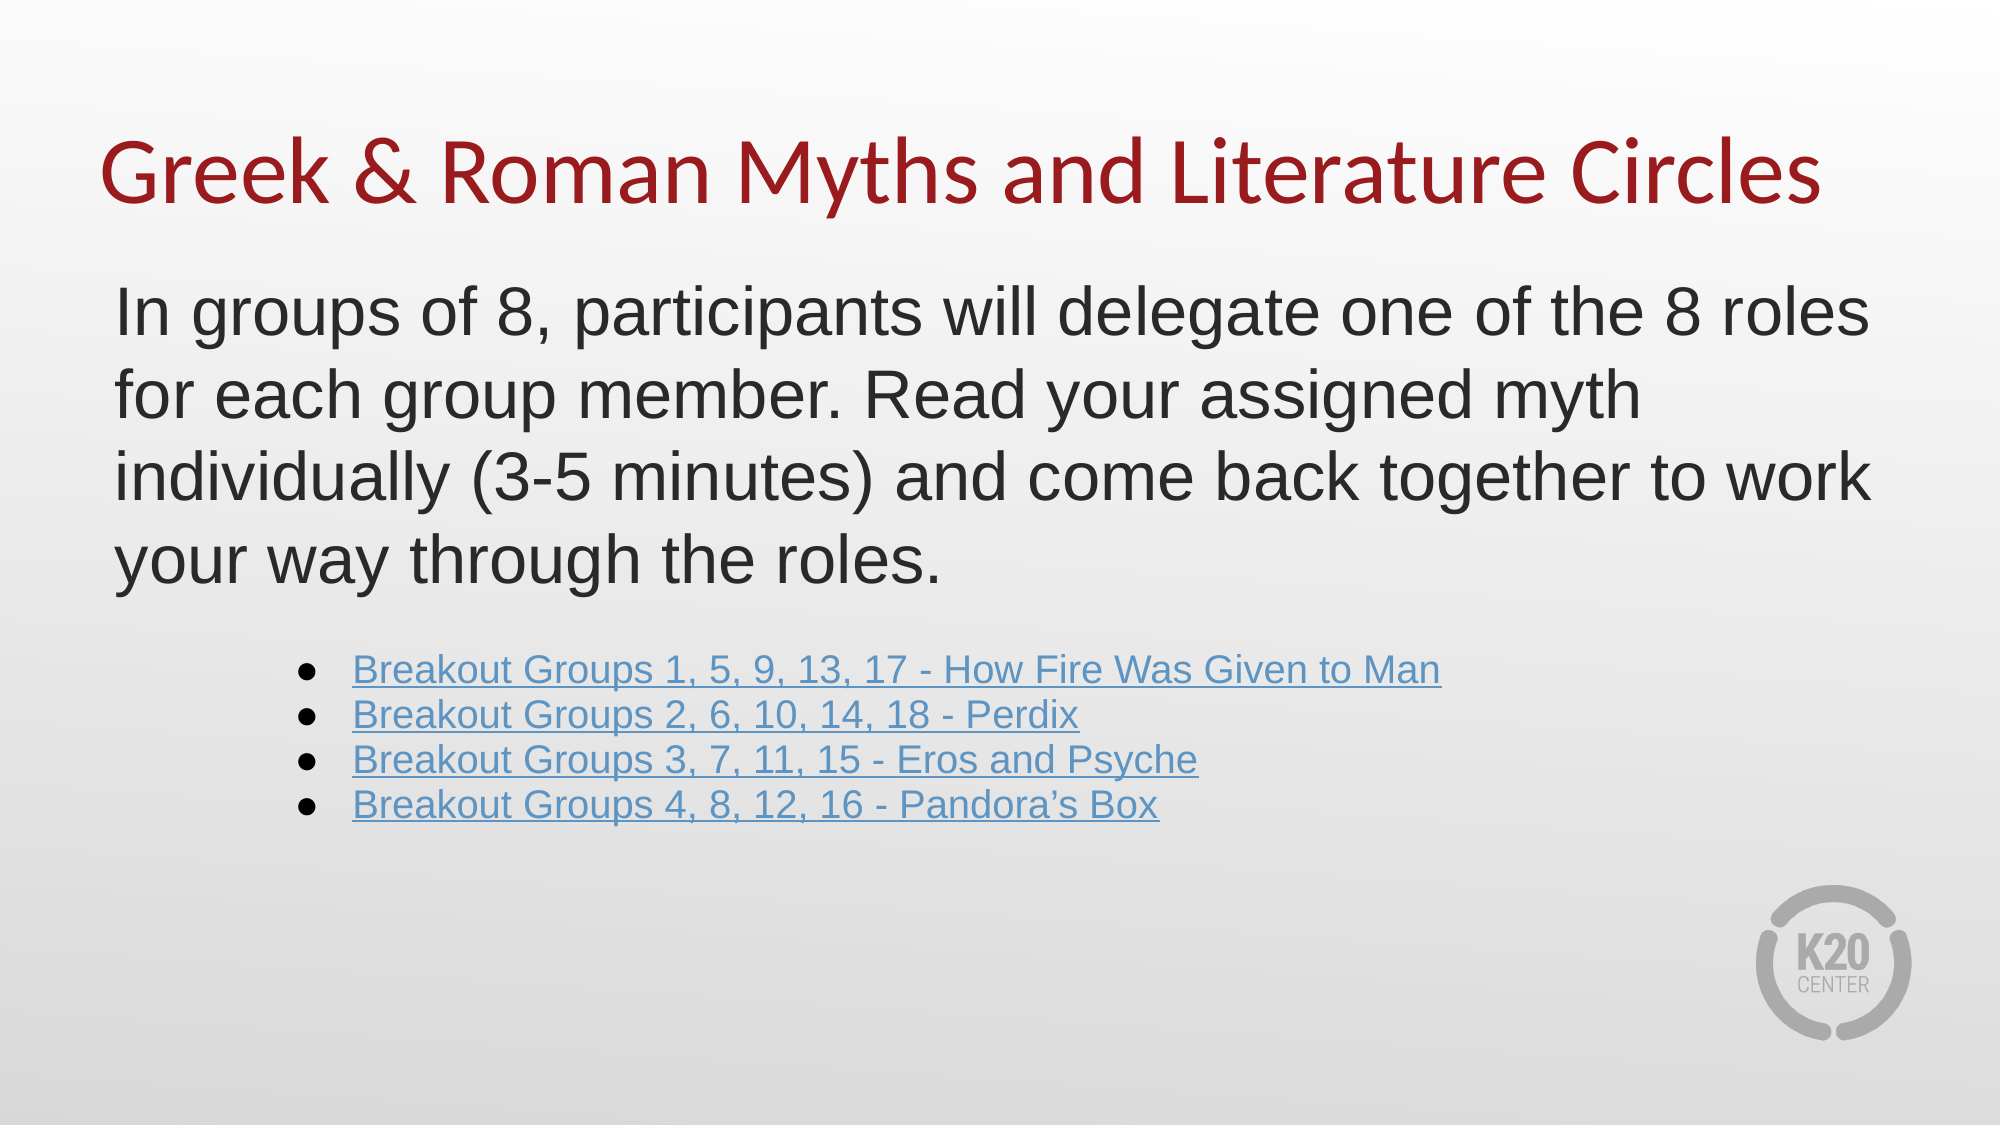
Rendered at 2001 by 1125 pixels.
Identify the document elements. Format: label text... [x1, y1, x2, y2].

list Breakout Groups 1, 5, 9, 13, 17 - How Fire Was Given to Man Breakout Groups 2, 6, 10, 14, 18 - Perdix Breakout Groups 3, 7, 11, 15 - Eros and Psyche Breakout Groups 4, 8, 12, 16 - Pandora’s Box [262, 640, 1900, 1038]
title Greek & Roman Myths and Literature Circles [99, 40, 1900, 228]
picture [1733, 862, 1934, 1063]
text_box In groups of 8, participants will delegate one of the 8 roles for each group member. Read your assigned myth individually (3-5 minutes) and come back together to work your way through the roles. [99, 252, 1900, 612]
